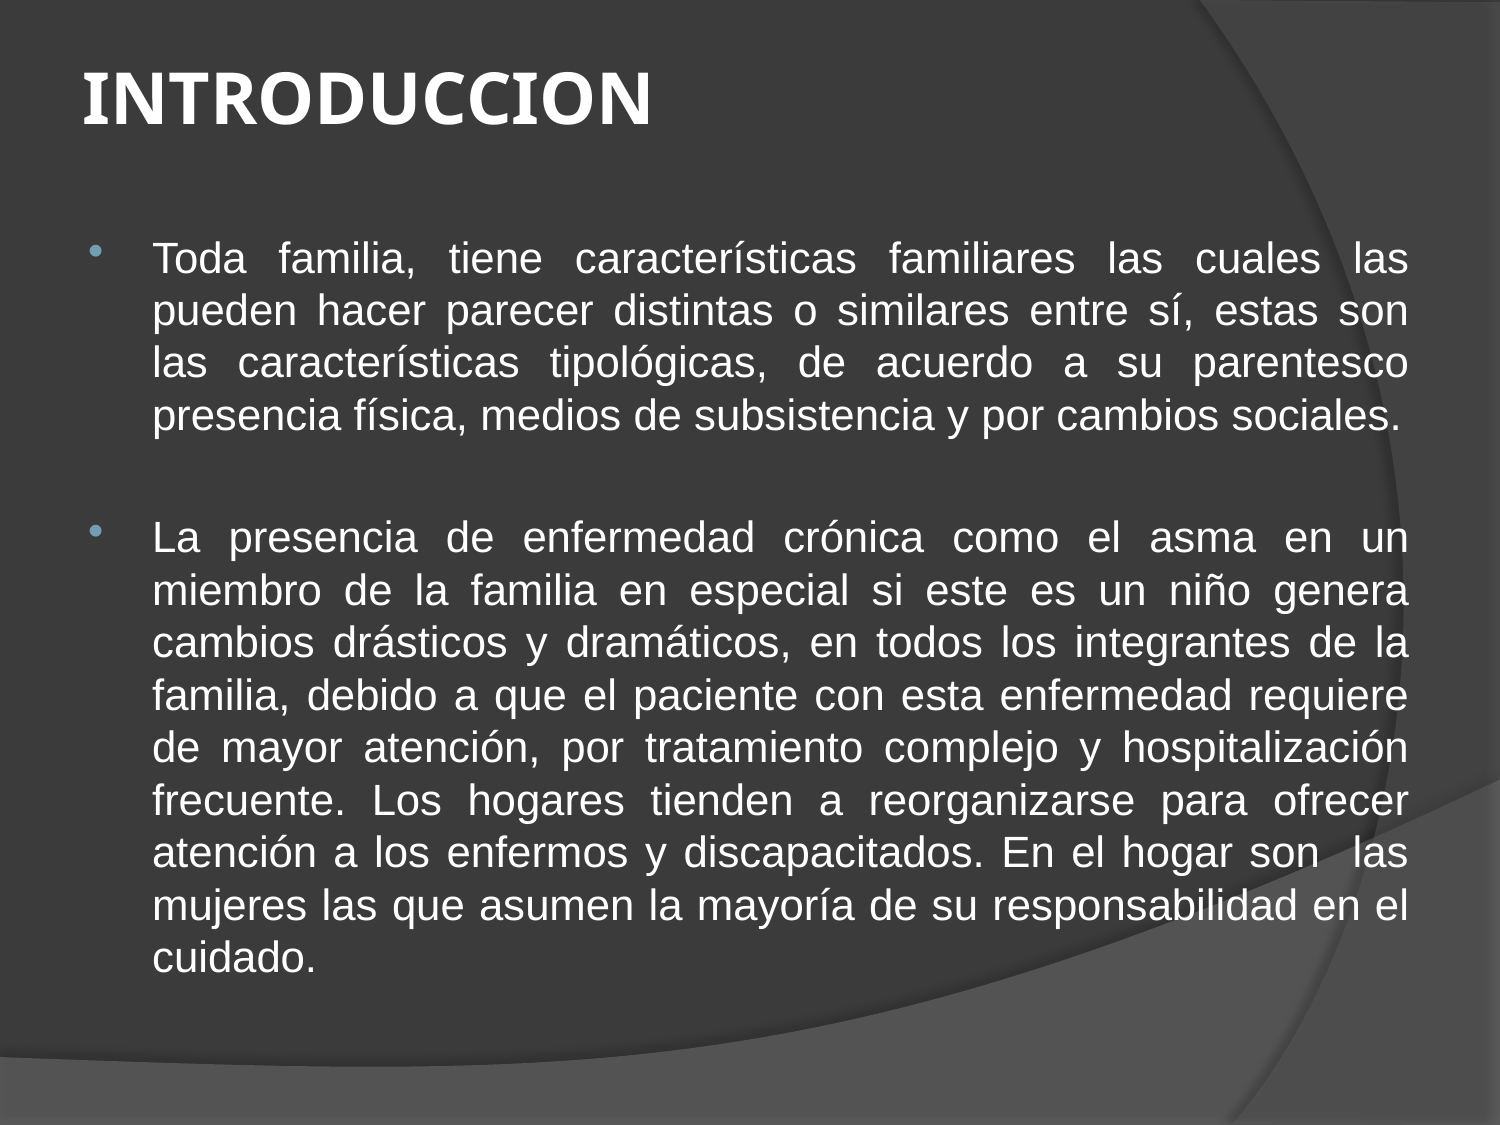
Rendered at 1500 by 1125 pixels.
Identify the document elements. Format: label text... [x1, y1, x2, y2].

list Toda familia, tiene características familiares las cuales las pueden hacer parecer distintas o similares entre sí, estas son las características tipológicas, de acuerdo a su parentesco presencia física, medios de subsistencia y por cambios sociales. La presencia de enfermedad crónica como el asma en un miembro de la familia en especial si este es un niño genera cambios drásticos y dramáticos, en todos los integrantes de la familia, debido a que el paciente con esta enfermedad requiere de mayor atención, por tratamiento complejo y hospitalización frecuente. Los hogares tienden a reorganizarse para ofrecer atención a los enfermos y discapacitados. En el hogar son las mujeres las que asumen la mayoría de su responsabilidad en el cuidado. [75, 160, 1425, 1047]
title INTRODUCCION [75, 45, 1300, 160]
